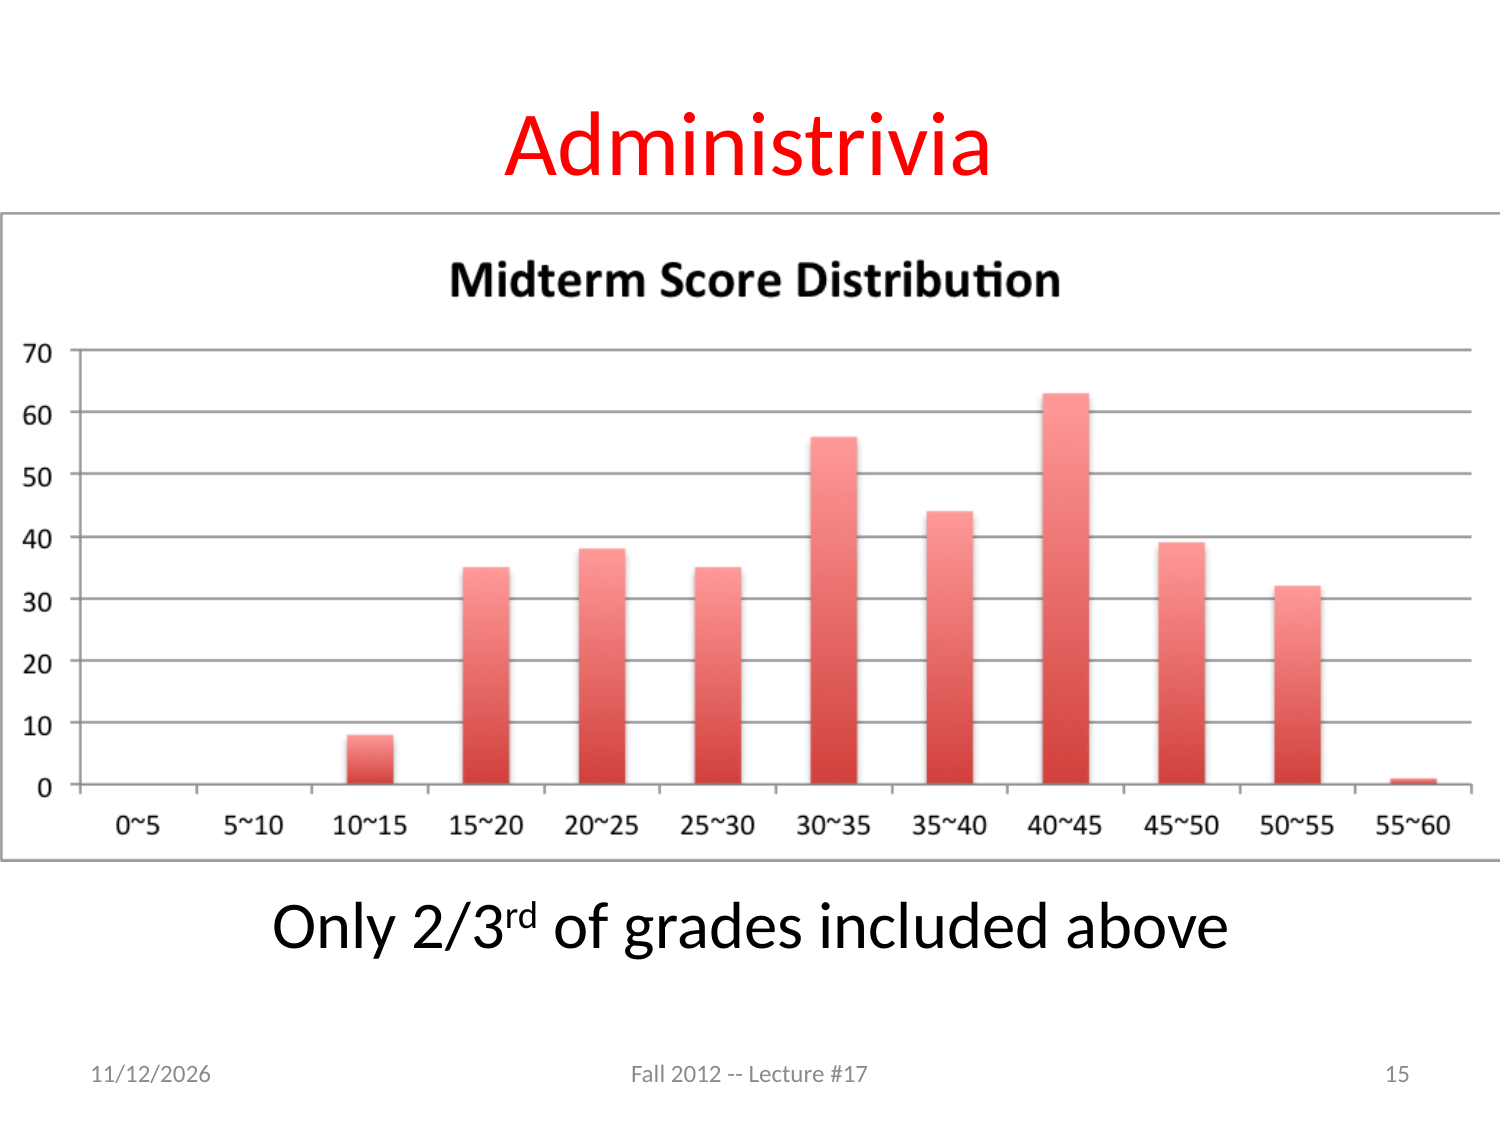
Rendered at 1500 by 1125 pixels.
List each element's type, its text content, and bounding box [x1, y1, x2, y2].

title Administrivia [75, 45, 1425, 210]
footer Fall 2012 -- Lecture #17 [512, 1042, 988, 1103]
text_box Only 2/3rd of grades included above [257, 874, 1246, 970]
picture [0, 212, 1500, 863]
slide_number 15 [1074, 1042, 1425, 1103]
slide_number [75, 1042, 425, 1103]
list Midterm results [50, 870, 1475, 1012]
